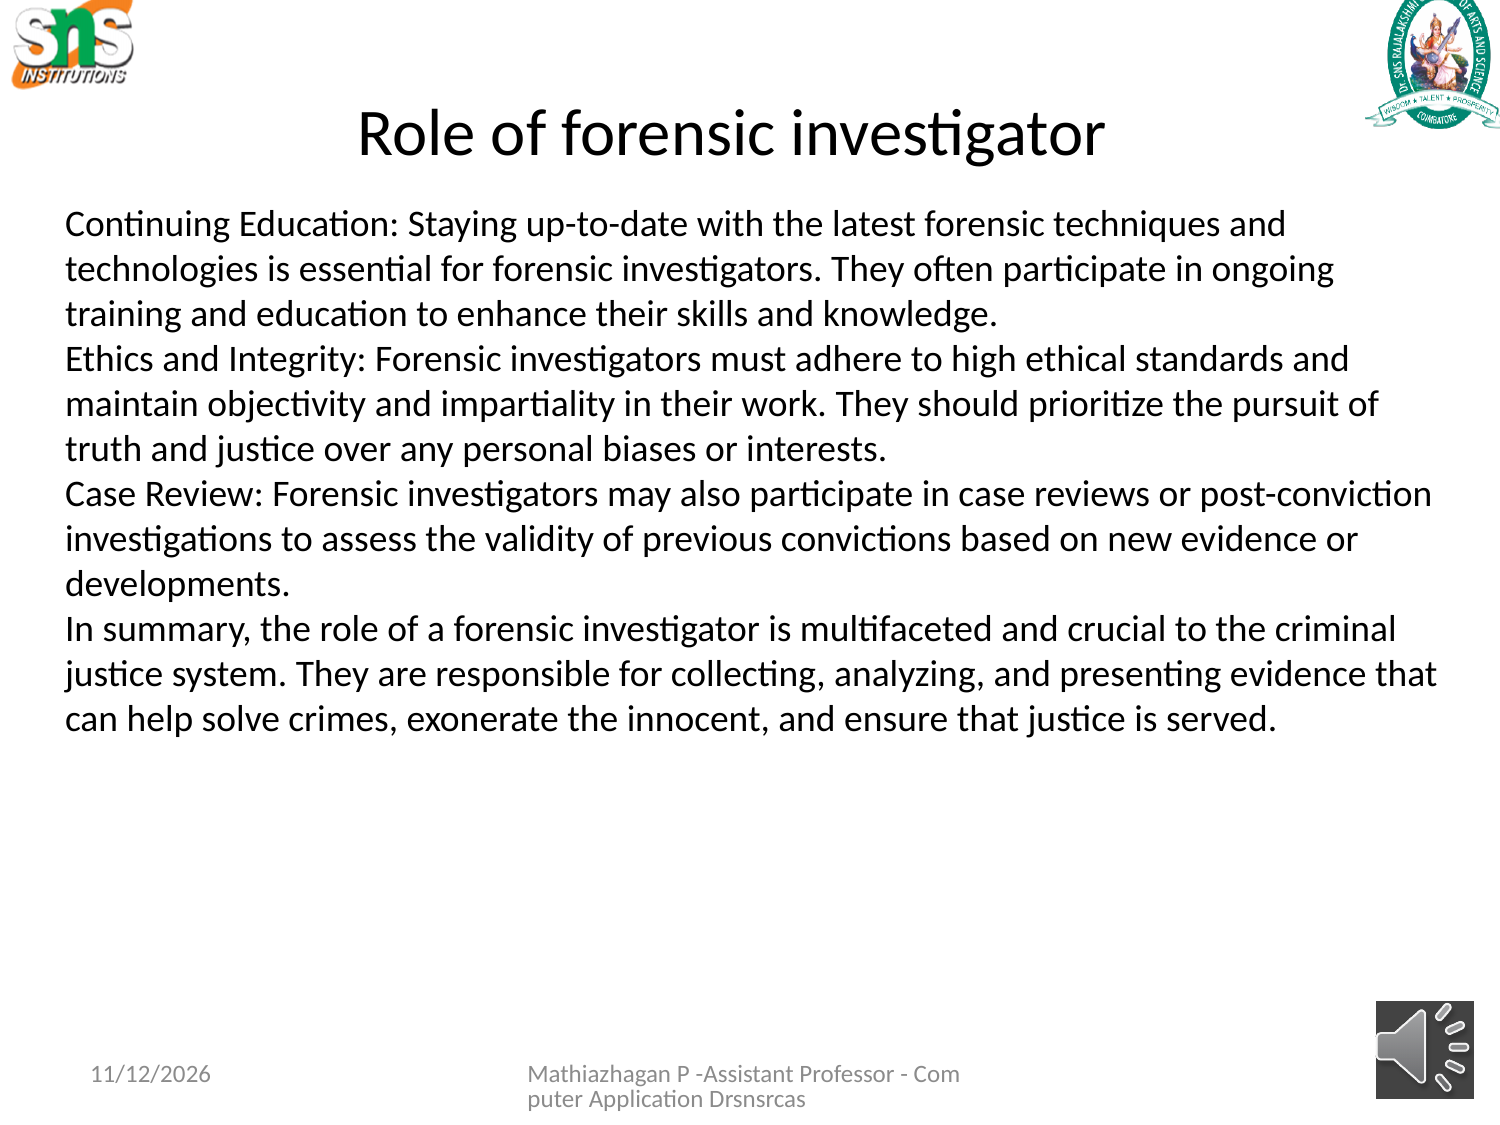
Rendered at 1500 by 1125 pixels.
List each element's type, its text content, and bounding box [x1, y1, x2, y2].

slide_number 06-Oct-23 [75, 1042, 425, 1103]
picture [1374, 999, 1476, 1101]
picture [1365, 0, 1500, 129]
text_box Continuing Education: Staying up-to-date with the latest forensic techniques and technologies is essential for forensic investigators. They often participate in ongoing training and education to enhance their skills and knowledge. Ethics and Integrity: Forensic investigators must adhere to high ethical standards and maintain objectivity and impartiality in their work. They should prioritize the pursuit of truth and justice over any personal biases or interests. Case Review: Forensic investigators may also participate in case reviews or post-conviction investigations to assess the validity of previous convictions based on new evidence or developments. In summary, the role of a forensic investigator is multifaceted and crucial to the criminal justice system. They are responsible for collecting, analyzing, and presenting evidence that can help solve crimes, exonerate the innocent, and ensure that justice is served. [50, 191, 1475, 797]
picture [10, 0, 139, 90]
footer Mathiazhagan P -Assistant Professor - Computer Application Drsnsrcas [512, 1042, 988, 1103]
list Role of forensic investigator [24, 24, 1425, 1005]
